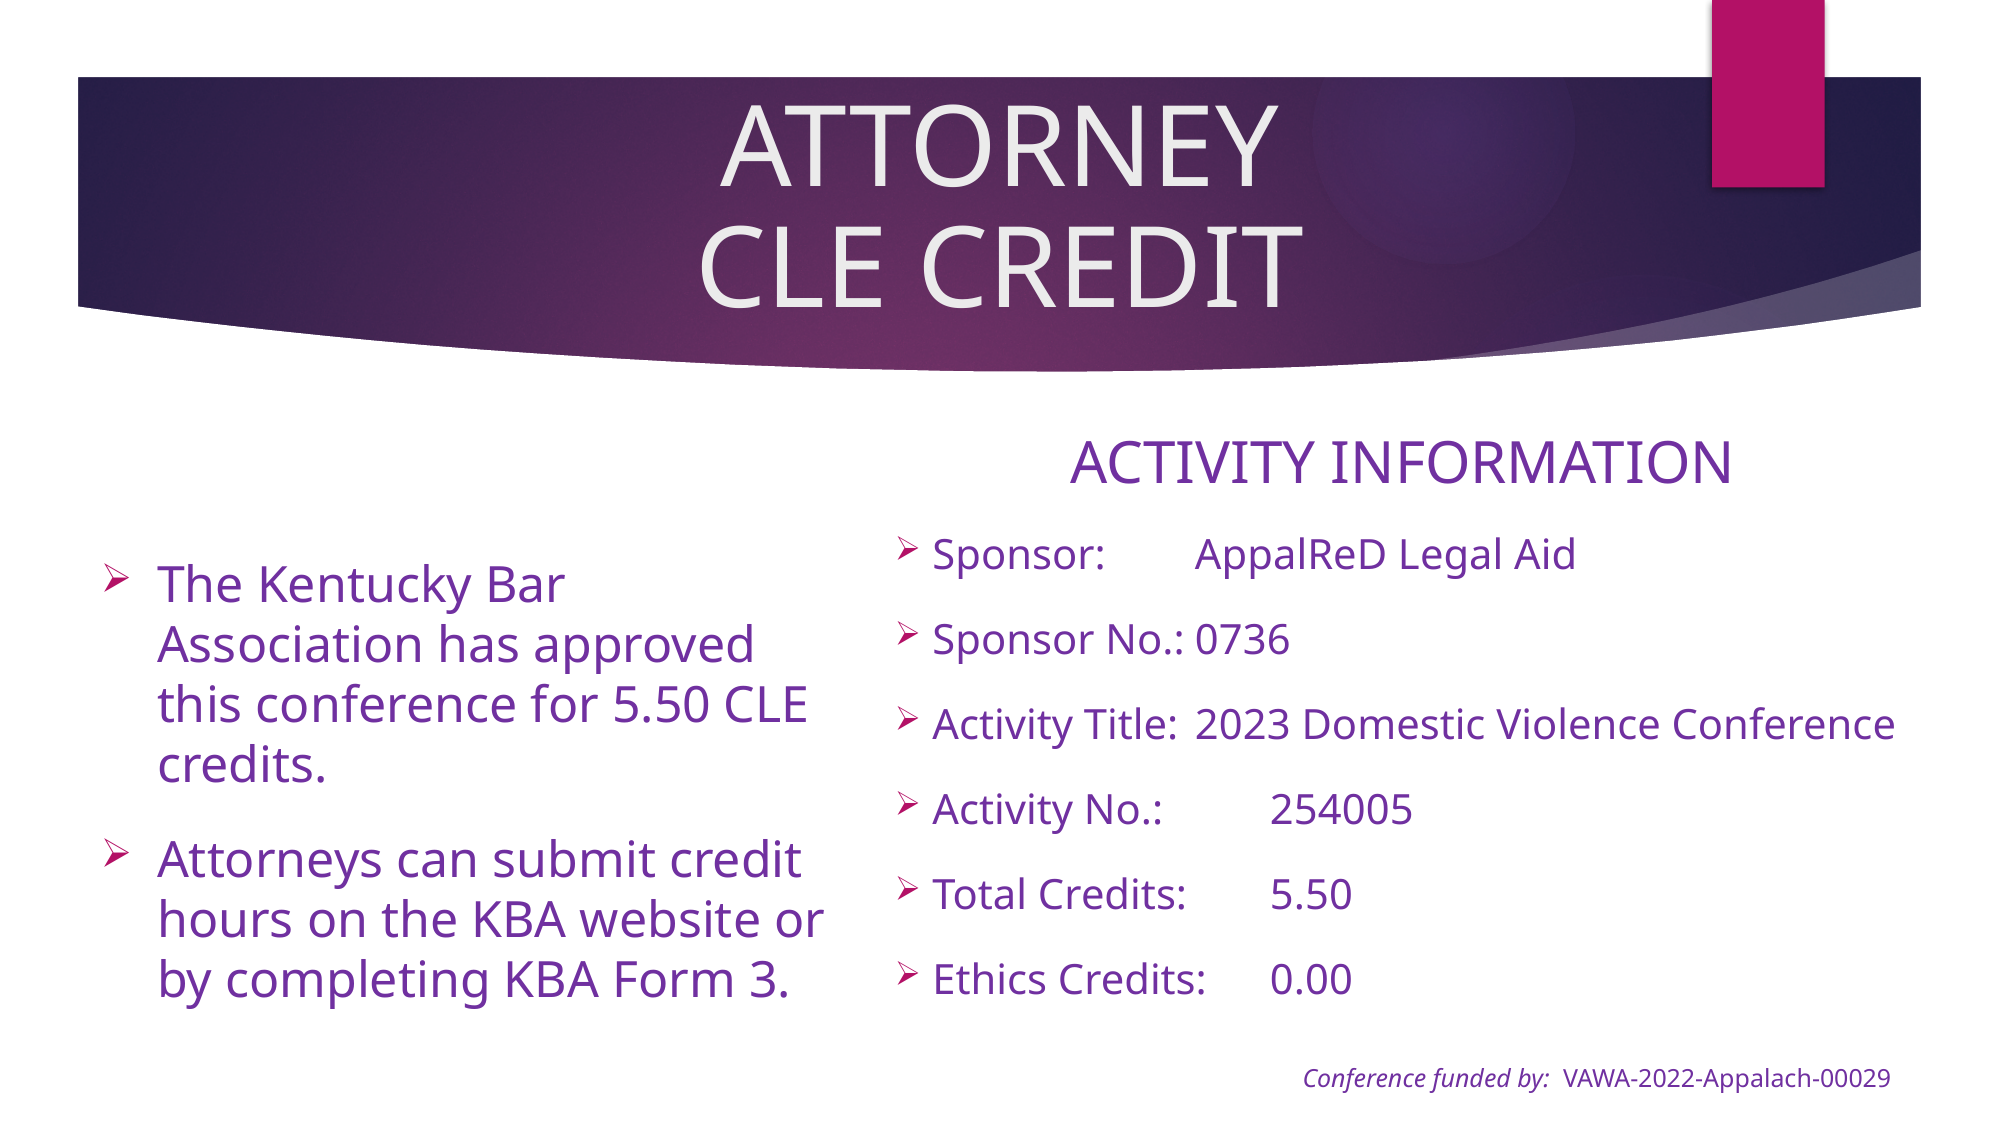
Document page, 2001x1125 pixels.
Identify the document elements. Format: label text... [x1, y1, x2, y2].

list The Kentucky Bar Association has approved this conference for 5.50 CLE credits. Attorneys can submit credit hours on the KBA website or by completing KBA Form 3. [85, 545, 846, 993]
list ACTIVITY INFORMATION [979, 397, 1826, 503]
title ATTORNEY CLE CREDIT [281, 99, 1719, 322]
list Sponsor: AppalReD Legal Aid Sponsor No.: 0736 Activity Title: 2023 Domestic Violence Conference Activity No.: 254005 Total Credits: 5.50 Ethics Credits: 0.00 [879, 520, 1926, 1018]
text_box Conference funded by: VAWA-2022-Appalach-00029 [1247, 1052, 1907, 1103]
